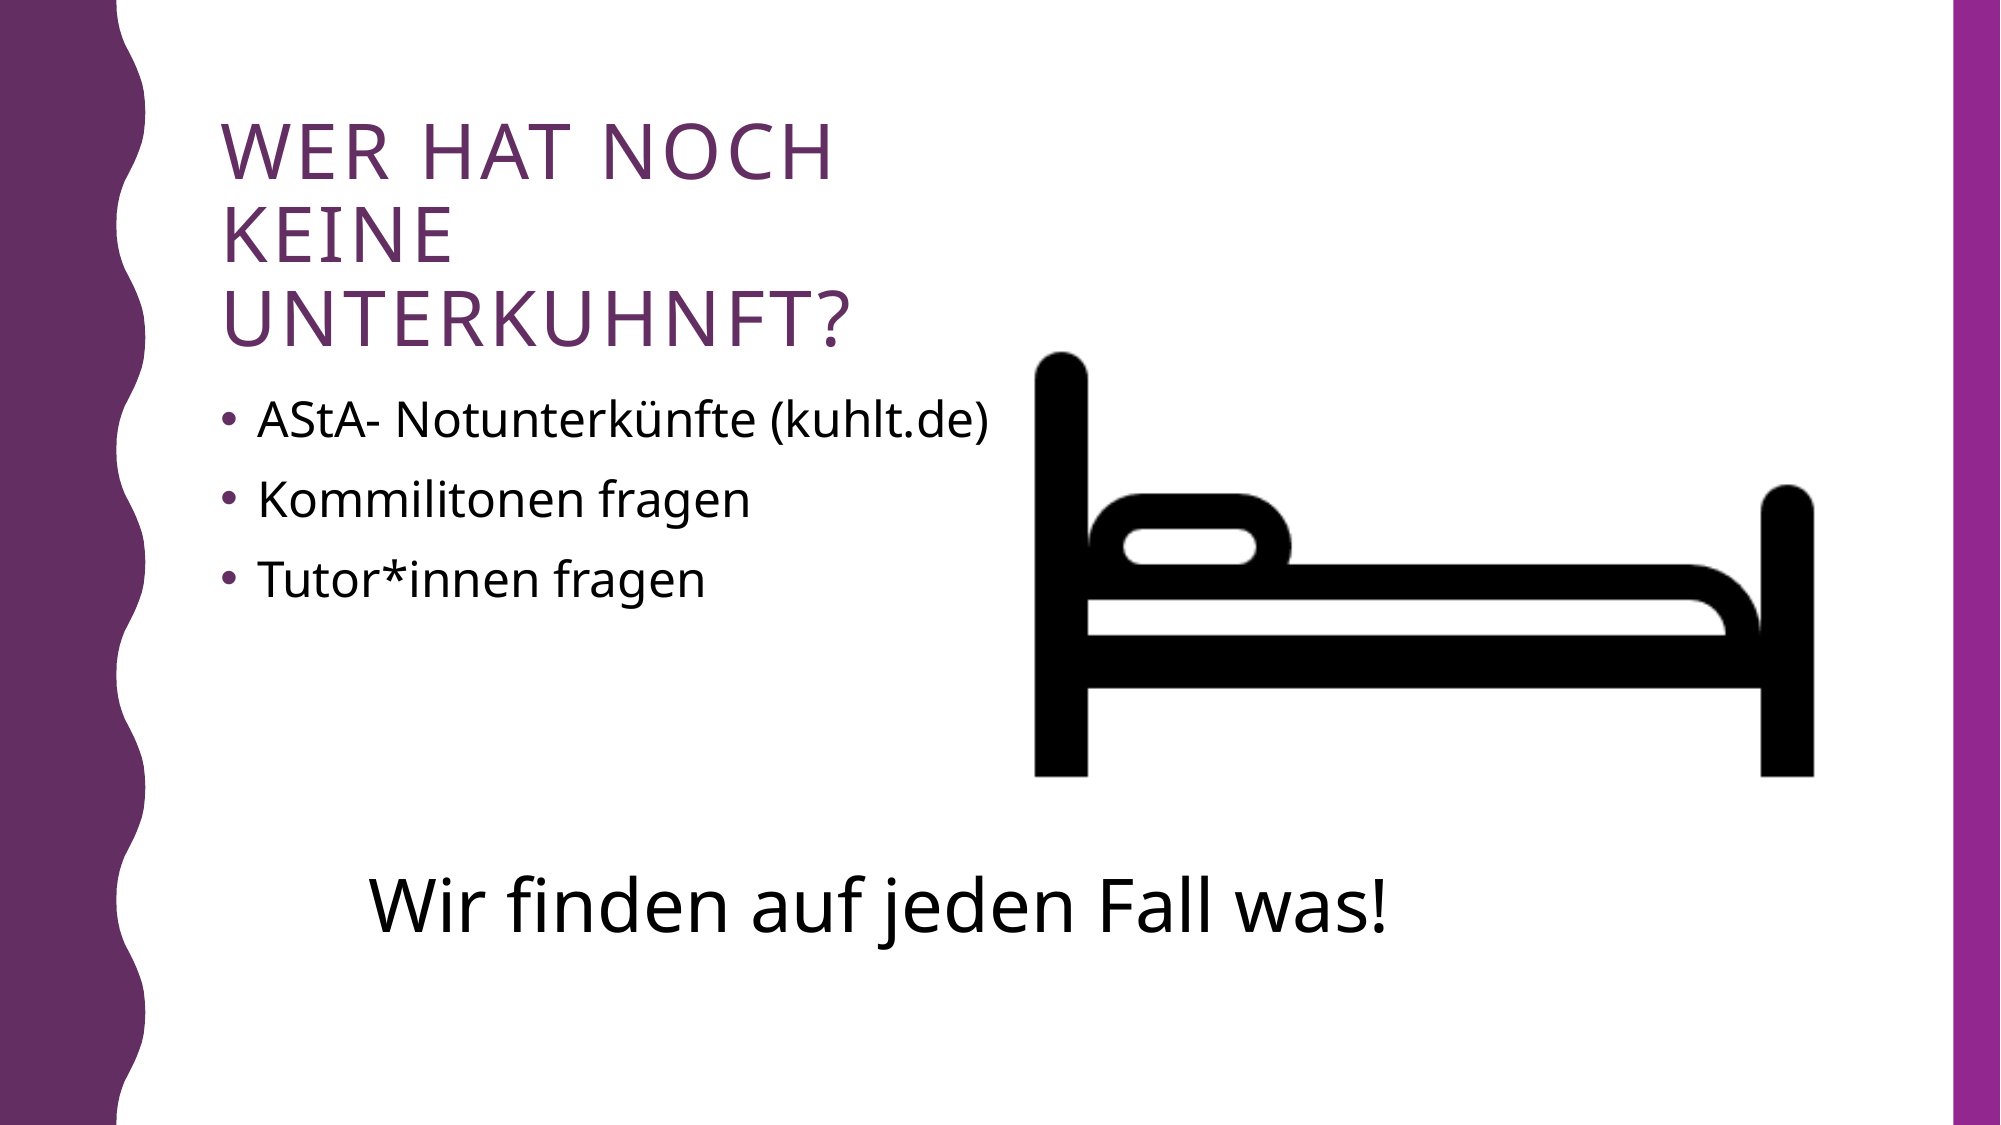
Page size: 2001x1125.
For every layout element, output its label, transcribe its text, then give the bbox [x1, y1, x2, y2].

title Wer hat noch keine Unterkuhnft? [205, 105, 1000, 375]
list AStA- Notunterkünfte (kuhlt.de) Kommilitonen fragen Tutor*innen fragen Wir finden auf jeden Fall was! [205, 375, 1440, 1059]
picture [1000, 139, 1850, 990]
